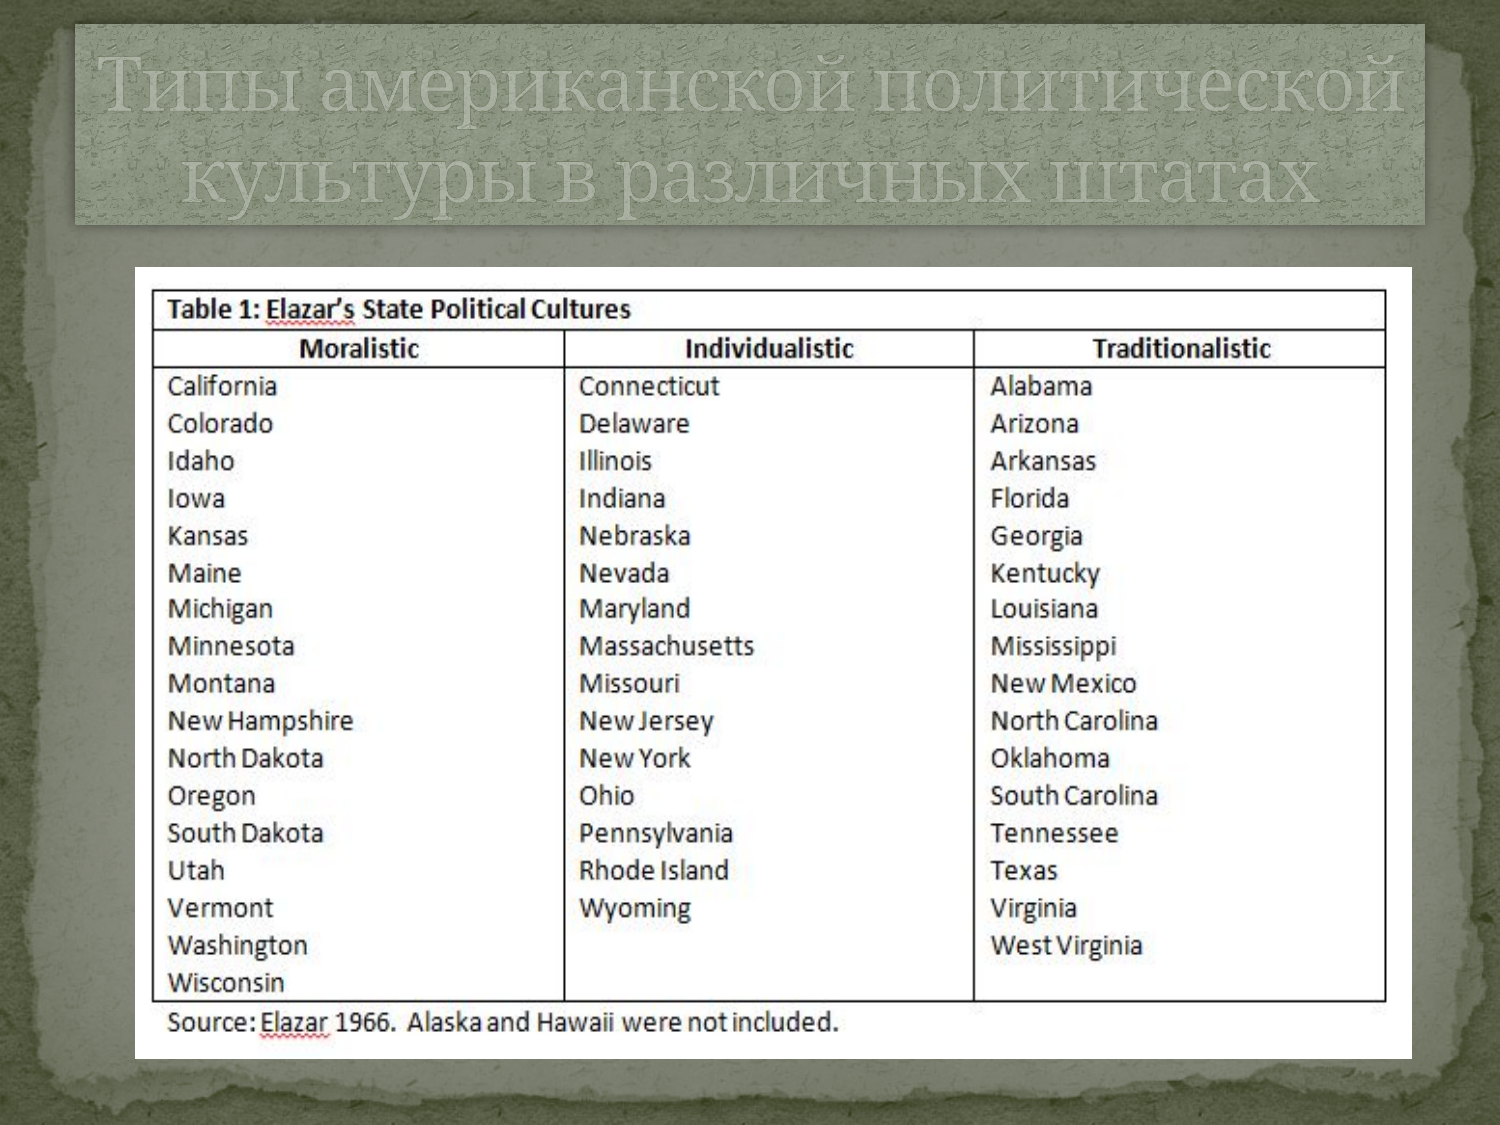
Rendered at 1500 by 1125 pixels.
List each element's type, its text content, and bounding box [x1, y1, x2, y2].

title Типы американской политической культуры в различных штатах [74, 24, 1425, 225]
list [137, 269, 1411, 1058]
